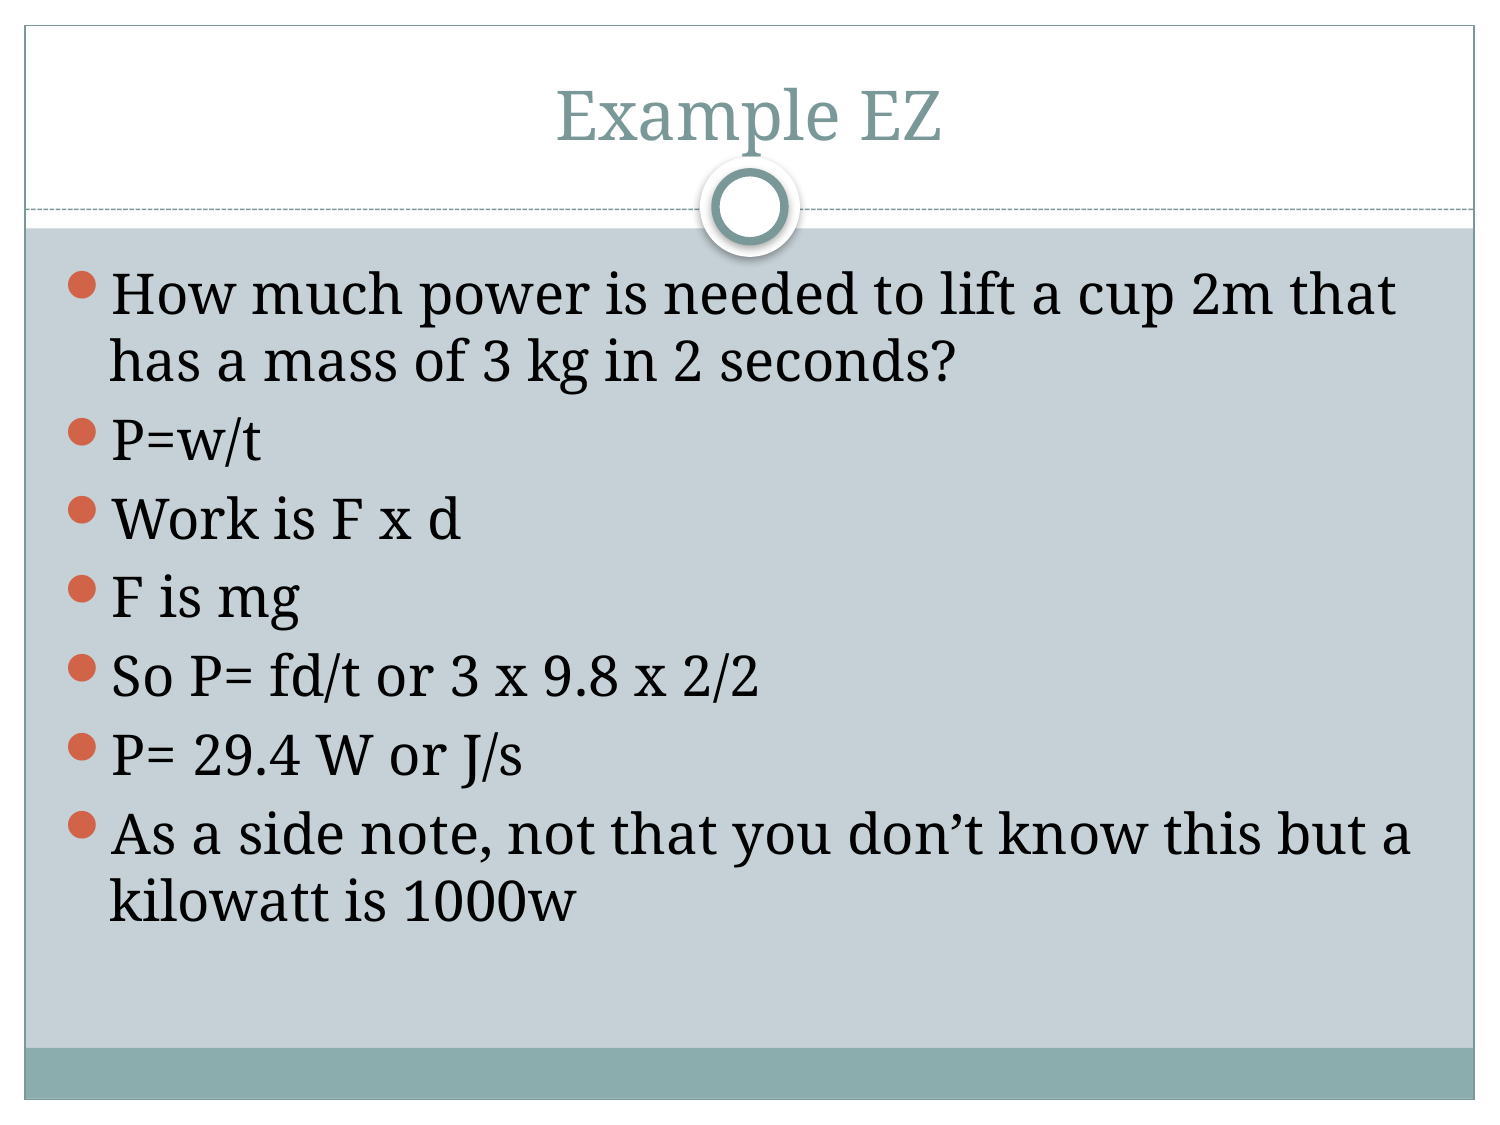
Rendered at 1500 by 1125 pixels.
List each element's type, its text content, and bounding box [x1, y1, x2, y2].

title Example EZ [49, 37, 1450, 162]
list How much power is needed to lift a cup 2m that has a mass of 3 kg in 2 seconds? P=w/t Work is F x d F is mg So P= fd/t or 3 x 9.8 x 2/2 P= 29.4 W or J/s As a side note, not that you don’t know this but a kilowatt is 1000w [49, 250, 1445, 1001]
